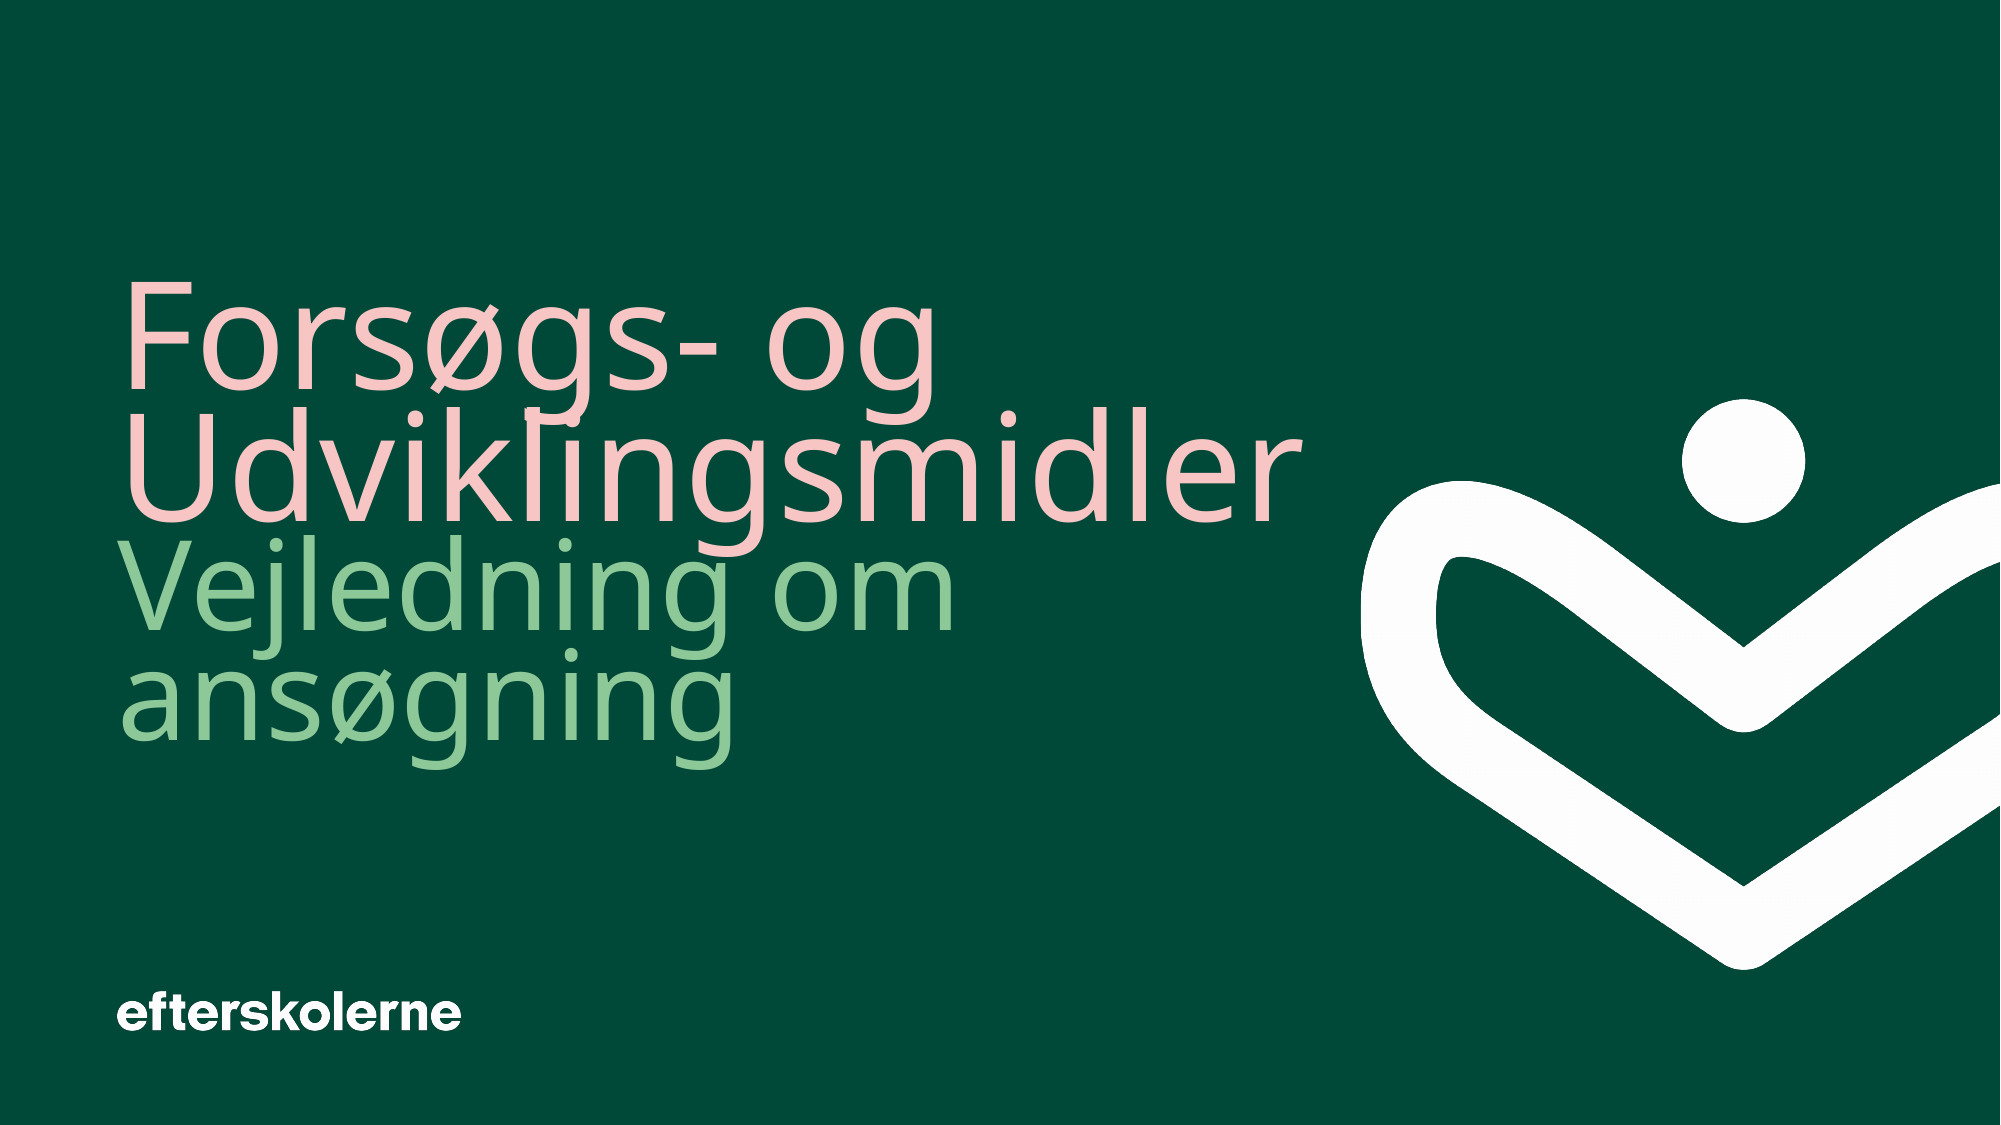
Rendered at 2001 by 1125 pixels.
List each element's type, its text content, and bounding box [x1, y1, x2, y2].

title Forsøgs- og Udviklingsmidler [117, 117, 1325, 543]
subtitle Vejledning om ansøgning [117, 543, 1325, 959]
picture [117, 991, 461, 1031]
picture [1360, 399, 2000, 970]
